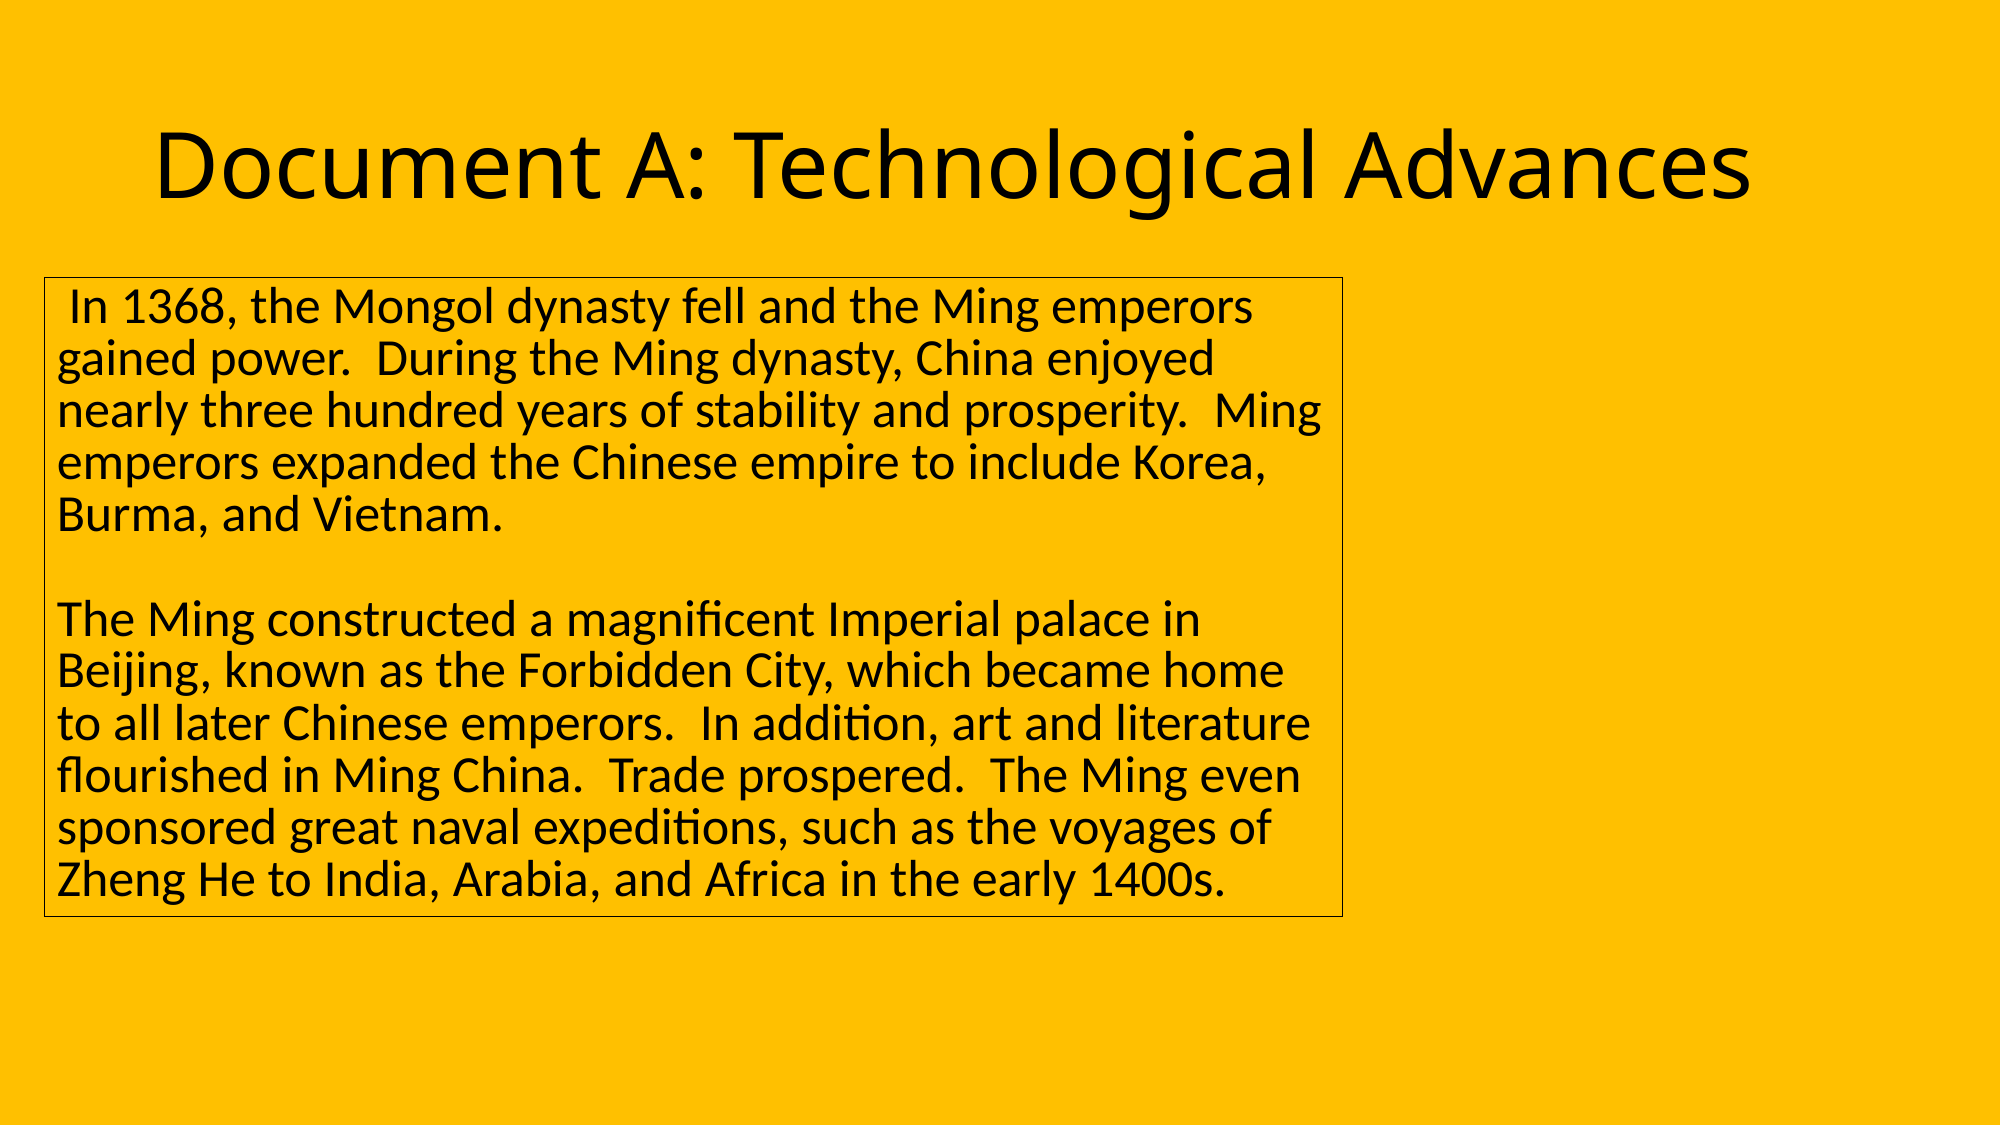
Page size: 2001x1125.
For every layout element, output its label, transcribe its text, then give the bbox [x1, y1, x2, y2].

text_box [1122, 277, 1153, 428]
title Document A: Technological Advances [137, 59, 1863, 278]
table_header In 1368, the Mongol dynasty fell and the Ming emperors gained power. During the Ming dynasty, China enjoyed nearly three hundred years of stability and prosperity. Ming emperors expanded the Chinese empire to include Korea, Burma, and Vietnam. The Ming constructed a magnificent Imperial palace in Beijing, known as the Forbidden City, which became home to all later Chinese emperors. In addition, art and literature flourished in Ming China. Trade prospered. The Ming even sponsored great naval expeditions, such as the voyages of Zheng He to India, Arabia, and Africa in the early 1400s. [45, 278, 1342, 916]
